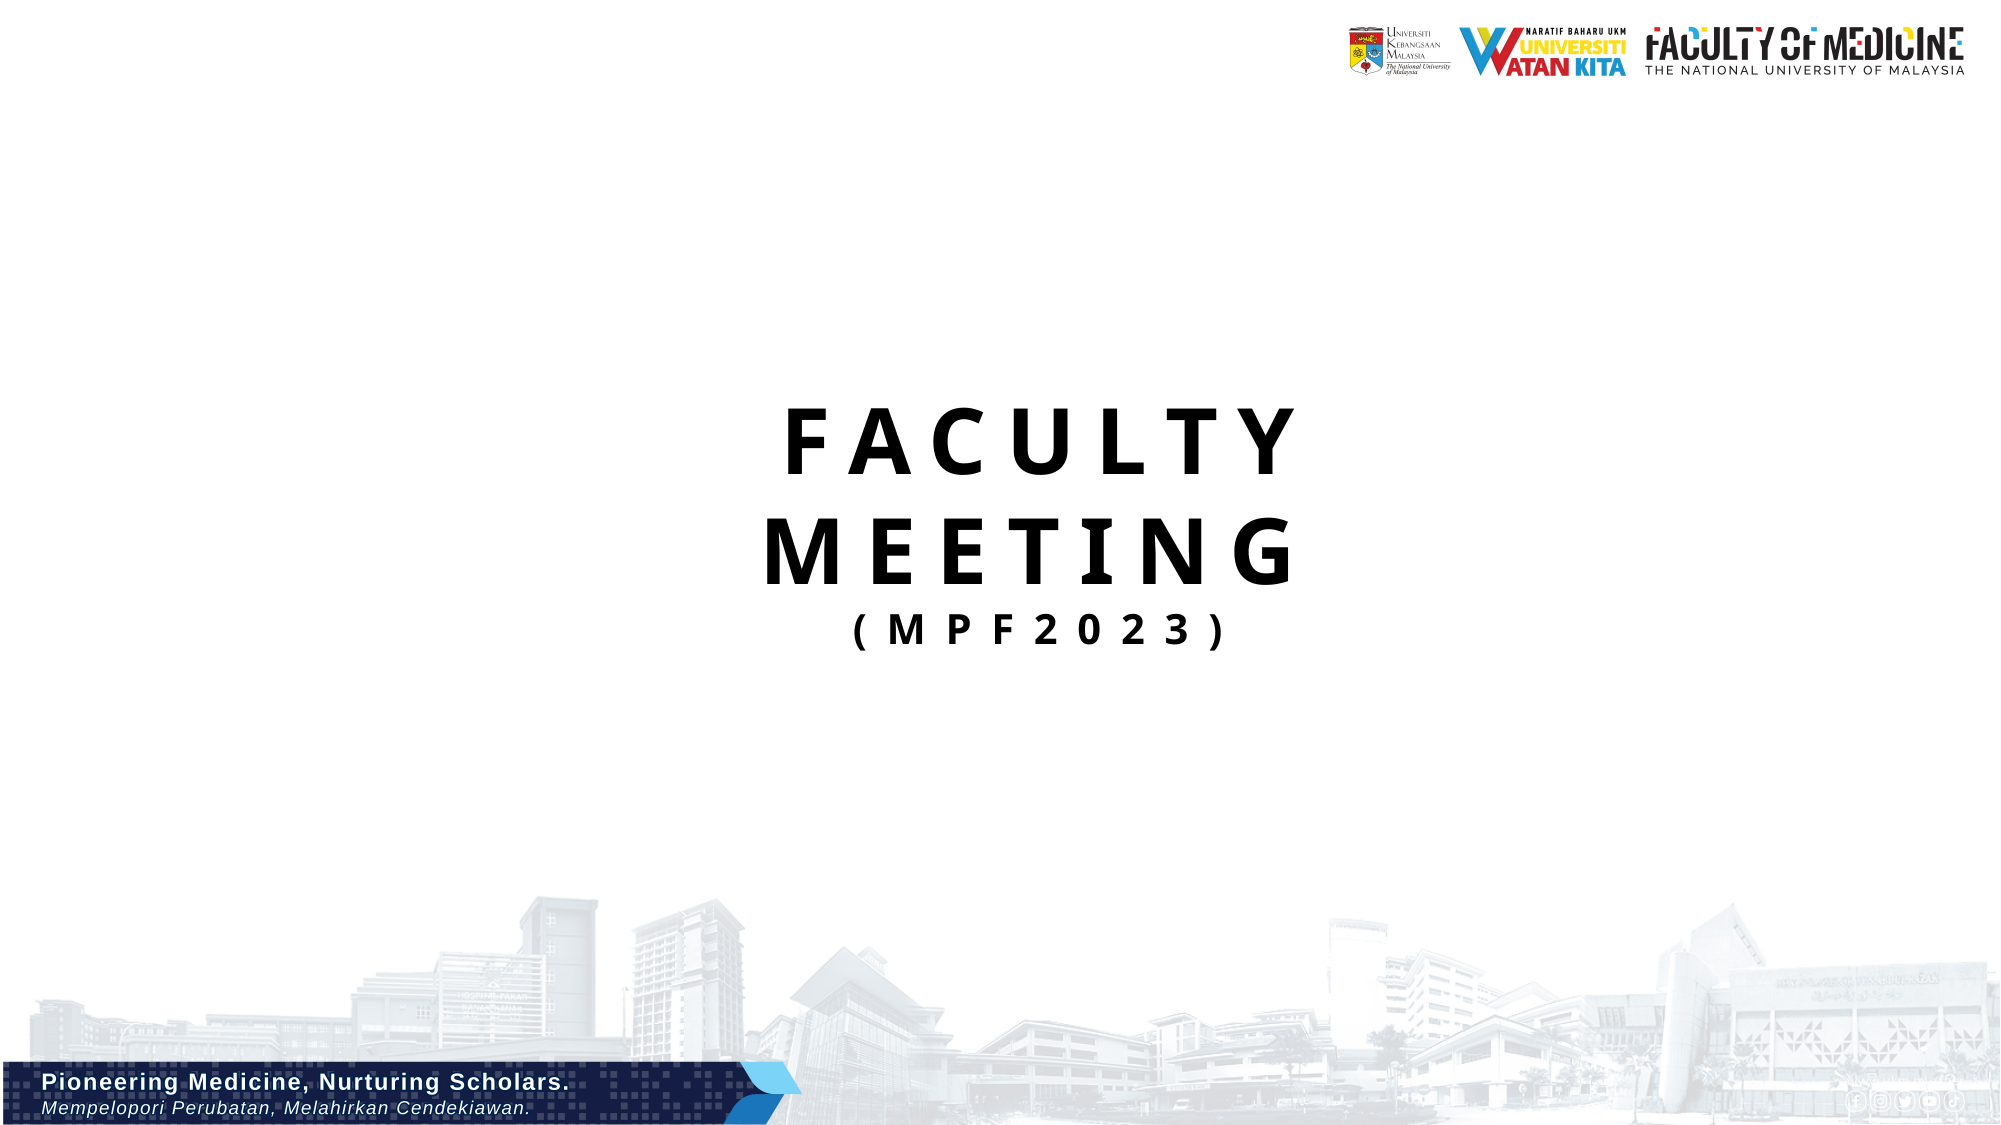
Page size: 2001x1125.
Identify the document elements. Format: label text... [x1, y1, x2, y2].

picture [0, 0, 2001, 1125]
text_box FACULTY MEETING (MPF2023) [585, 375, 1490, 660]
